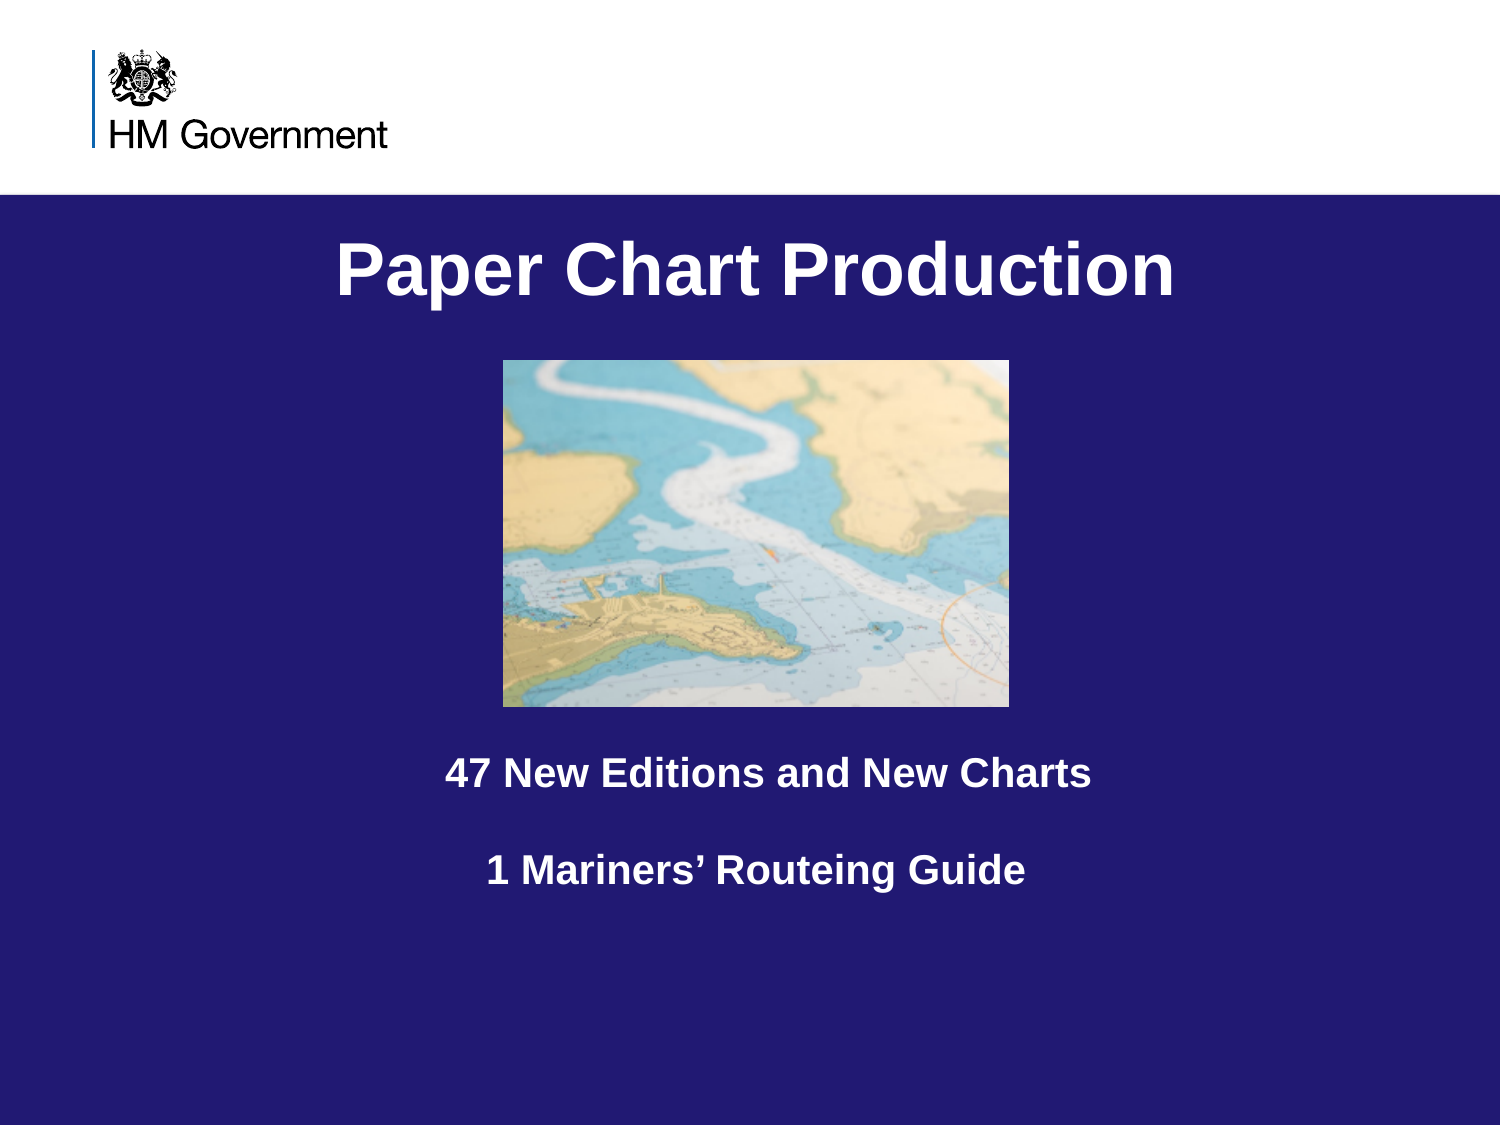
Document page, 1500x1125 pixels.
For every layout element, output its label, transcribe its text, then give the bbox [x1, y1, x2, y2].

text_box 1 Mariners’ Routeing Guide [447, 835, 1065, 900]
text_box Paper Chart Production [320, 213, 1192, 319]
text_box 47 New Editions and New Charts [406, 738, 1259, 803]
text_box [76, 349, 1436, 1047]
picture [503, 360, 1009, 707]
